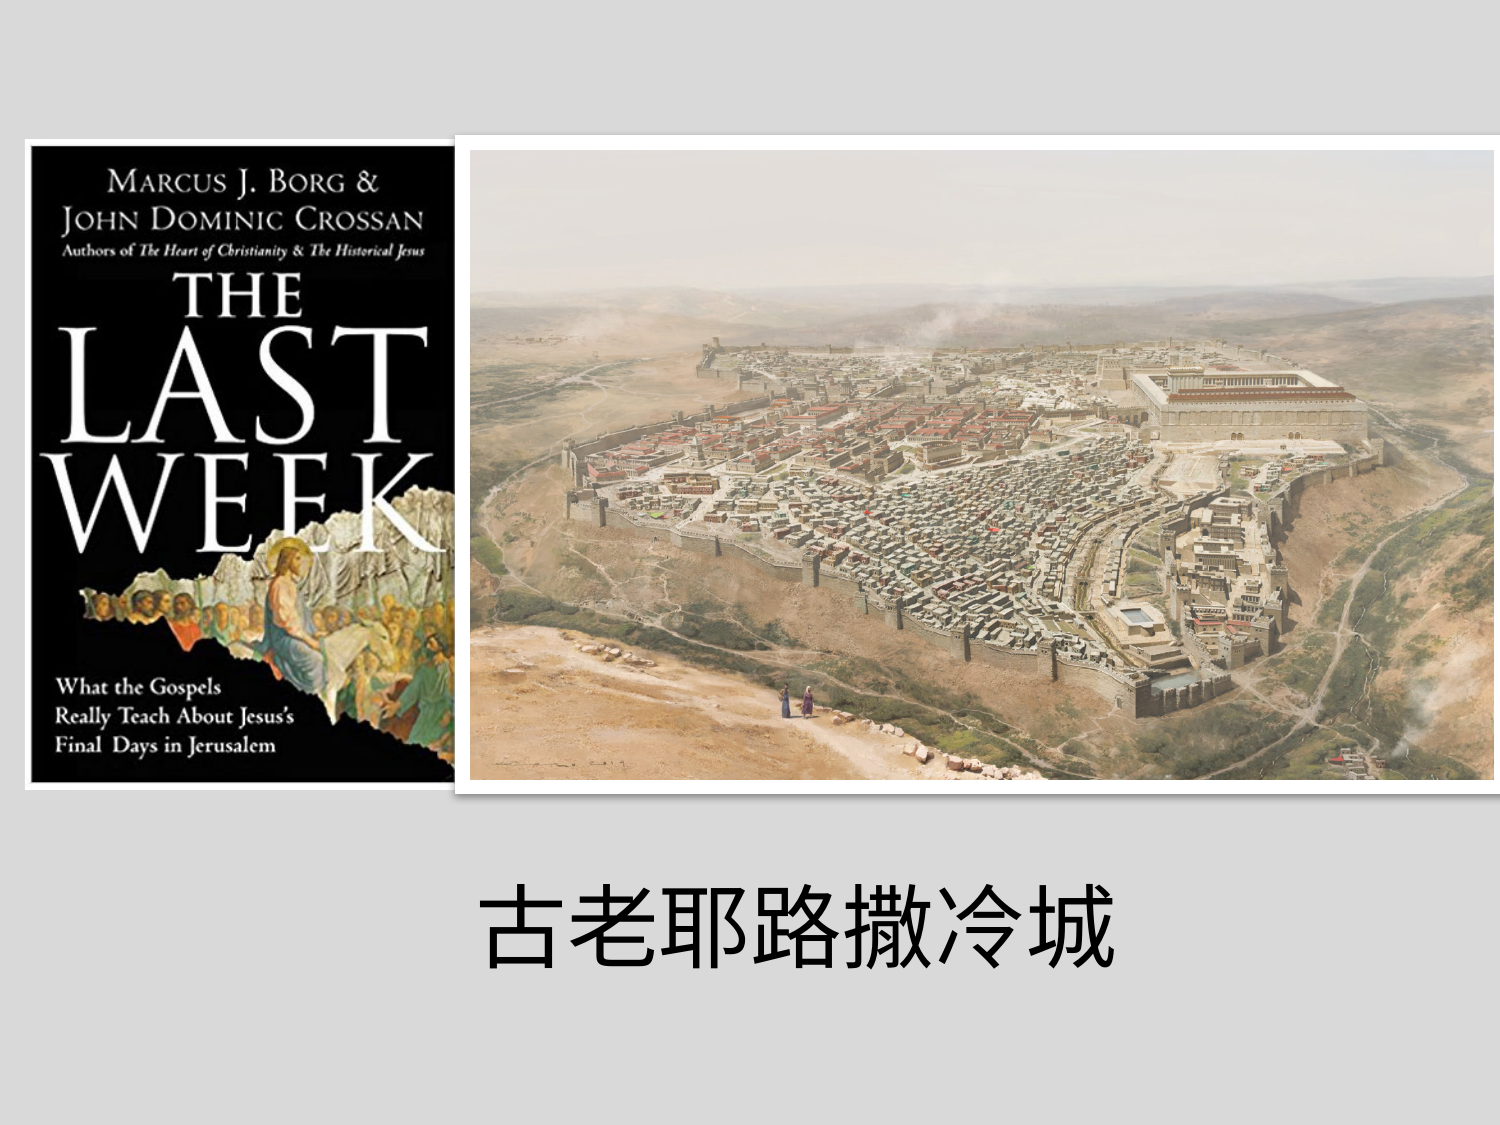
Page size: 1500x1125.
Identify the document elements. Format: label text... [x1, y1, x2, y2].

picture [24, 139, 461, 791]
text_box 古老耶路撒冷城 [460, 862, 1133, 988]
picture [469, 149, 1494, 781]
